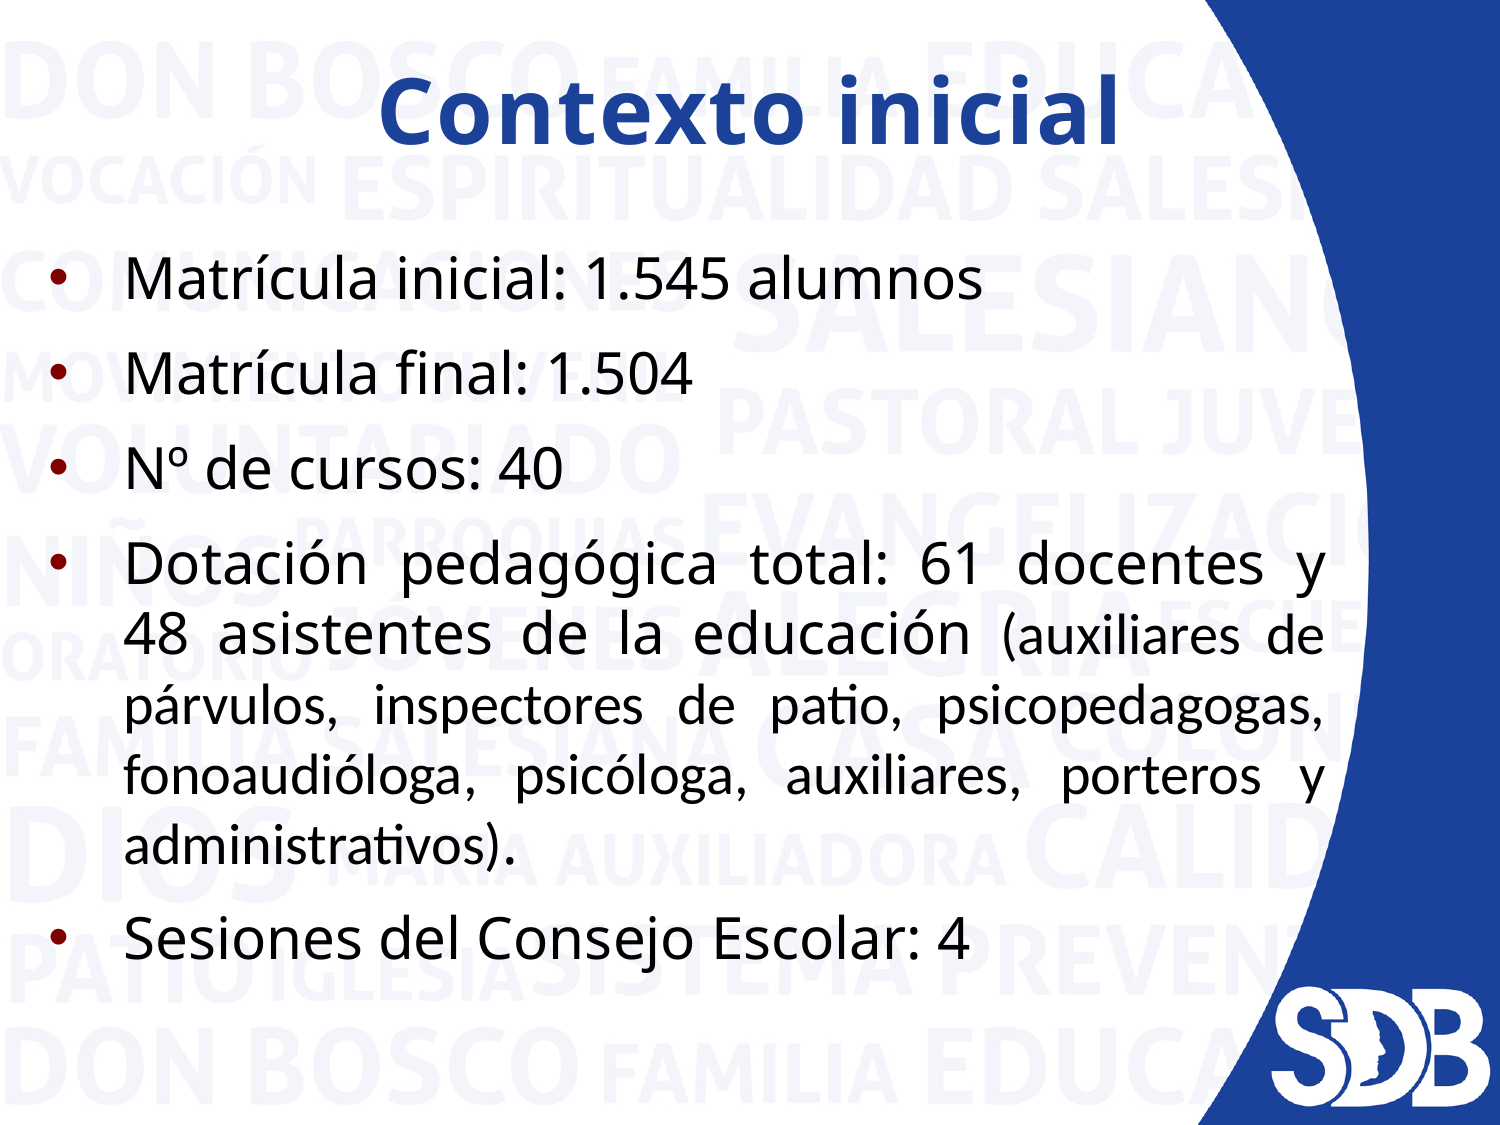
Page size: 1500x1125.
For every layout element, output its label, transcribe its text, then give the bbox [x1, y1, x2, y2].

list Matrícula inicial: 1.545 alumnos Matrícula final: 1.504 Nº de cursos: 40 Dotación pedagógica total: 61 docentes y 48 asistentes de la educación (auxiliares de párvulos, inspectores de patio, psicopedagogas, fonoaudióloga, psicóloga, auxiliares, porteros y administrativos). Sesiones del Consejo Escolar: 4 [33, 233, 1341, 977]
title Contexto inicial [75, 45, 1425, 233]
picture [0, 0, 1500, 1125]
